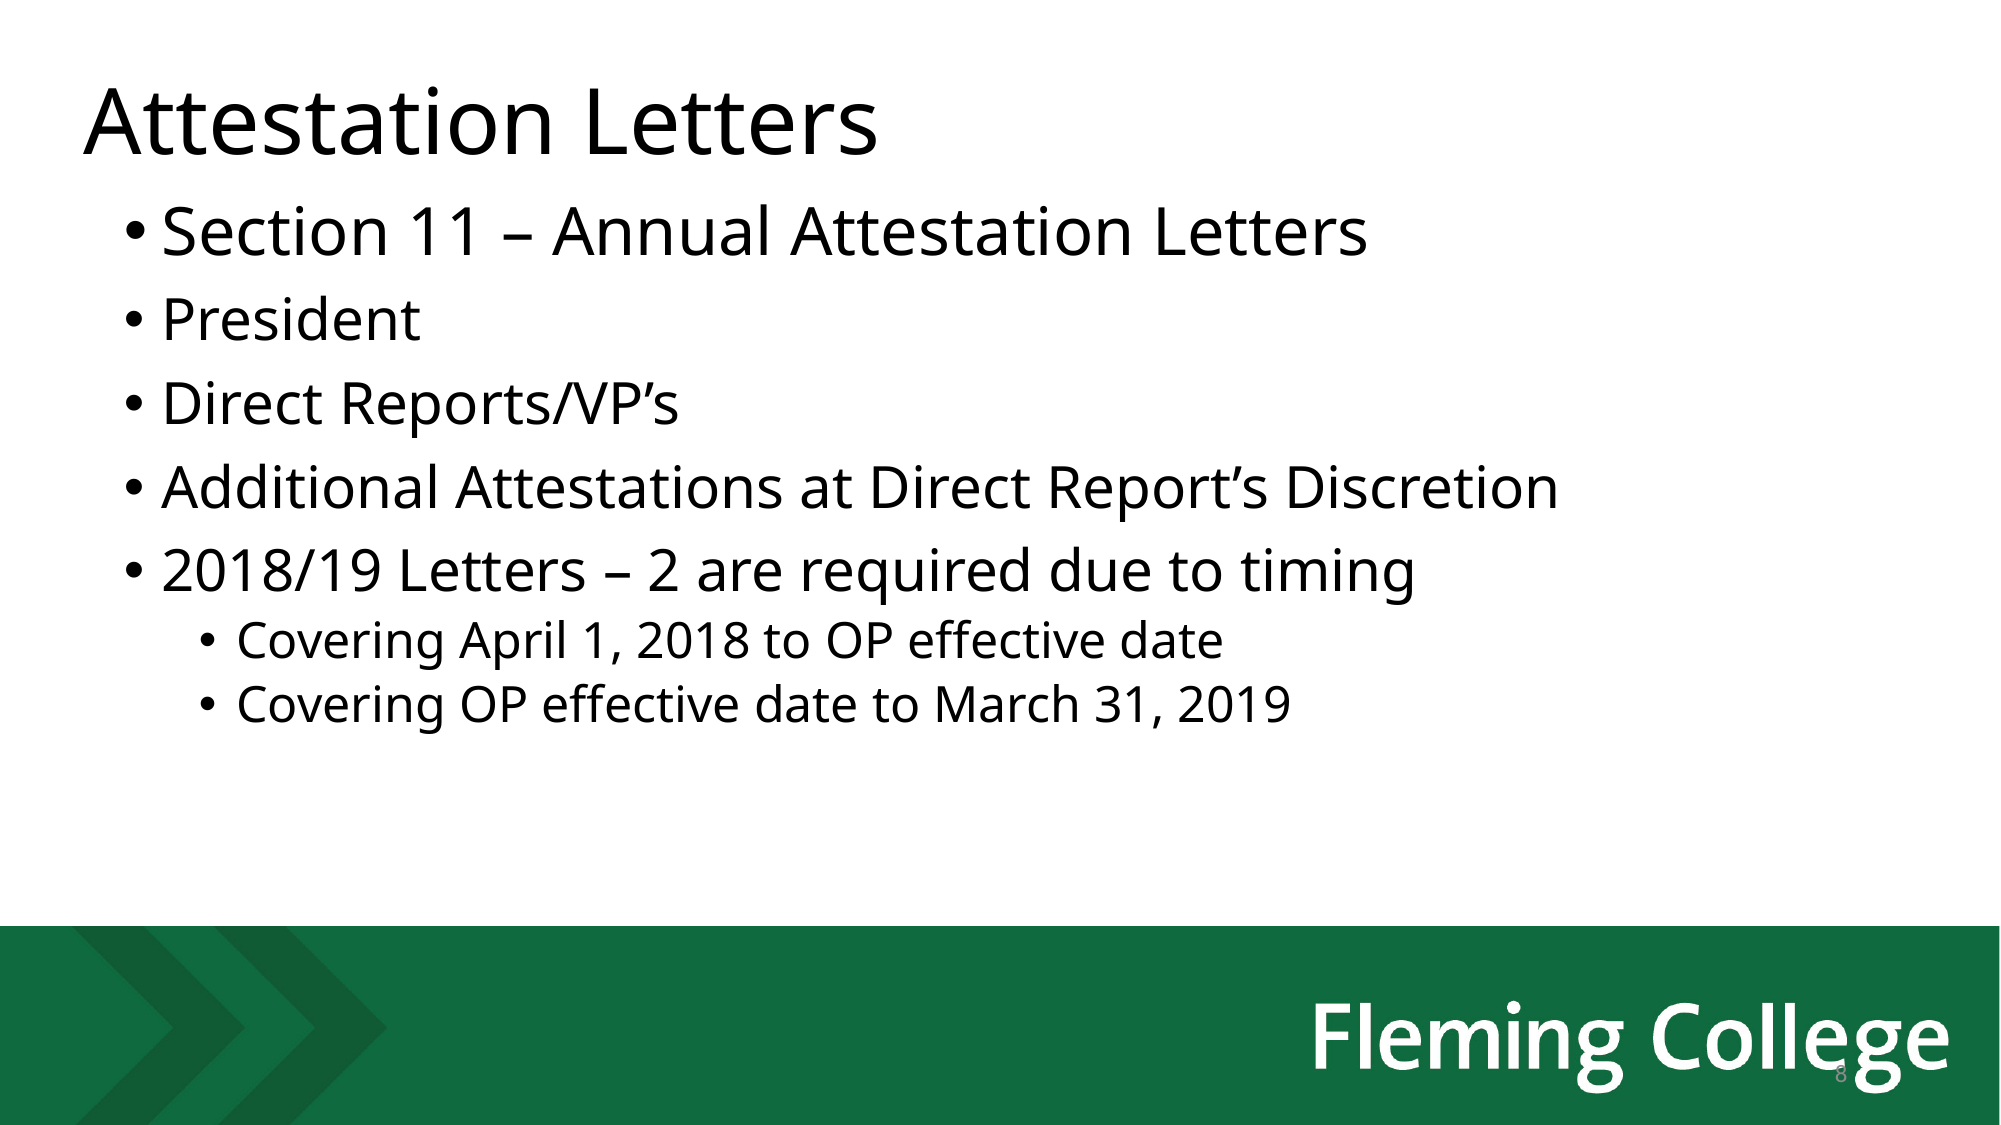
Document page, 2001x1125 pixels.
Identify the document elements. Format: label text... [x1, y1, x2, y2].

title Attestation Letters [69, 59, 1794, 191]
list Section 11 – Annual Attestation Letters President Direct Reports/VP’s Additional Attestations at Direct Report’s Discretion 2018/19 Letters – 2 are required due to timing Covering April 1, 2018 to OP effective date Covering OP effective date to March 31, 2019 [108, 190, 1848, 911]
slide_number 8 [1412, 1042, 1863, 1103]
picture [0, 926, 2000, 1125]
